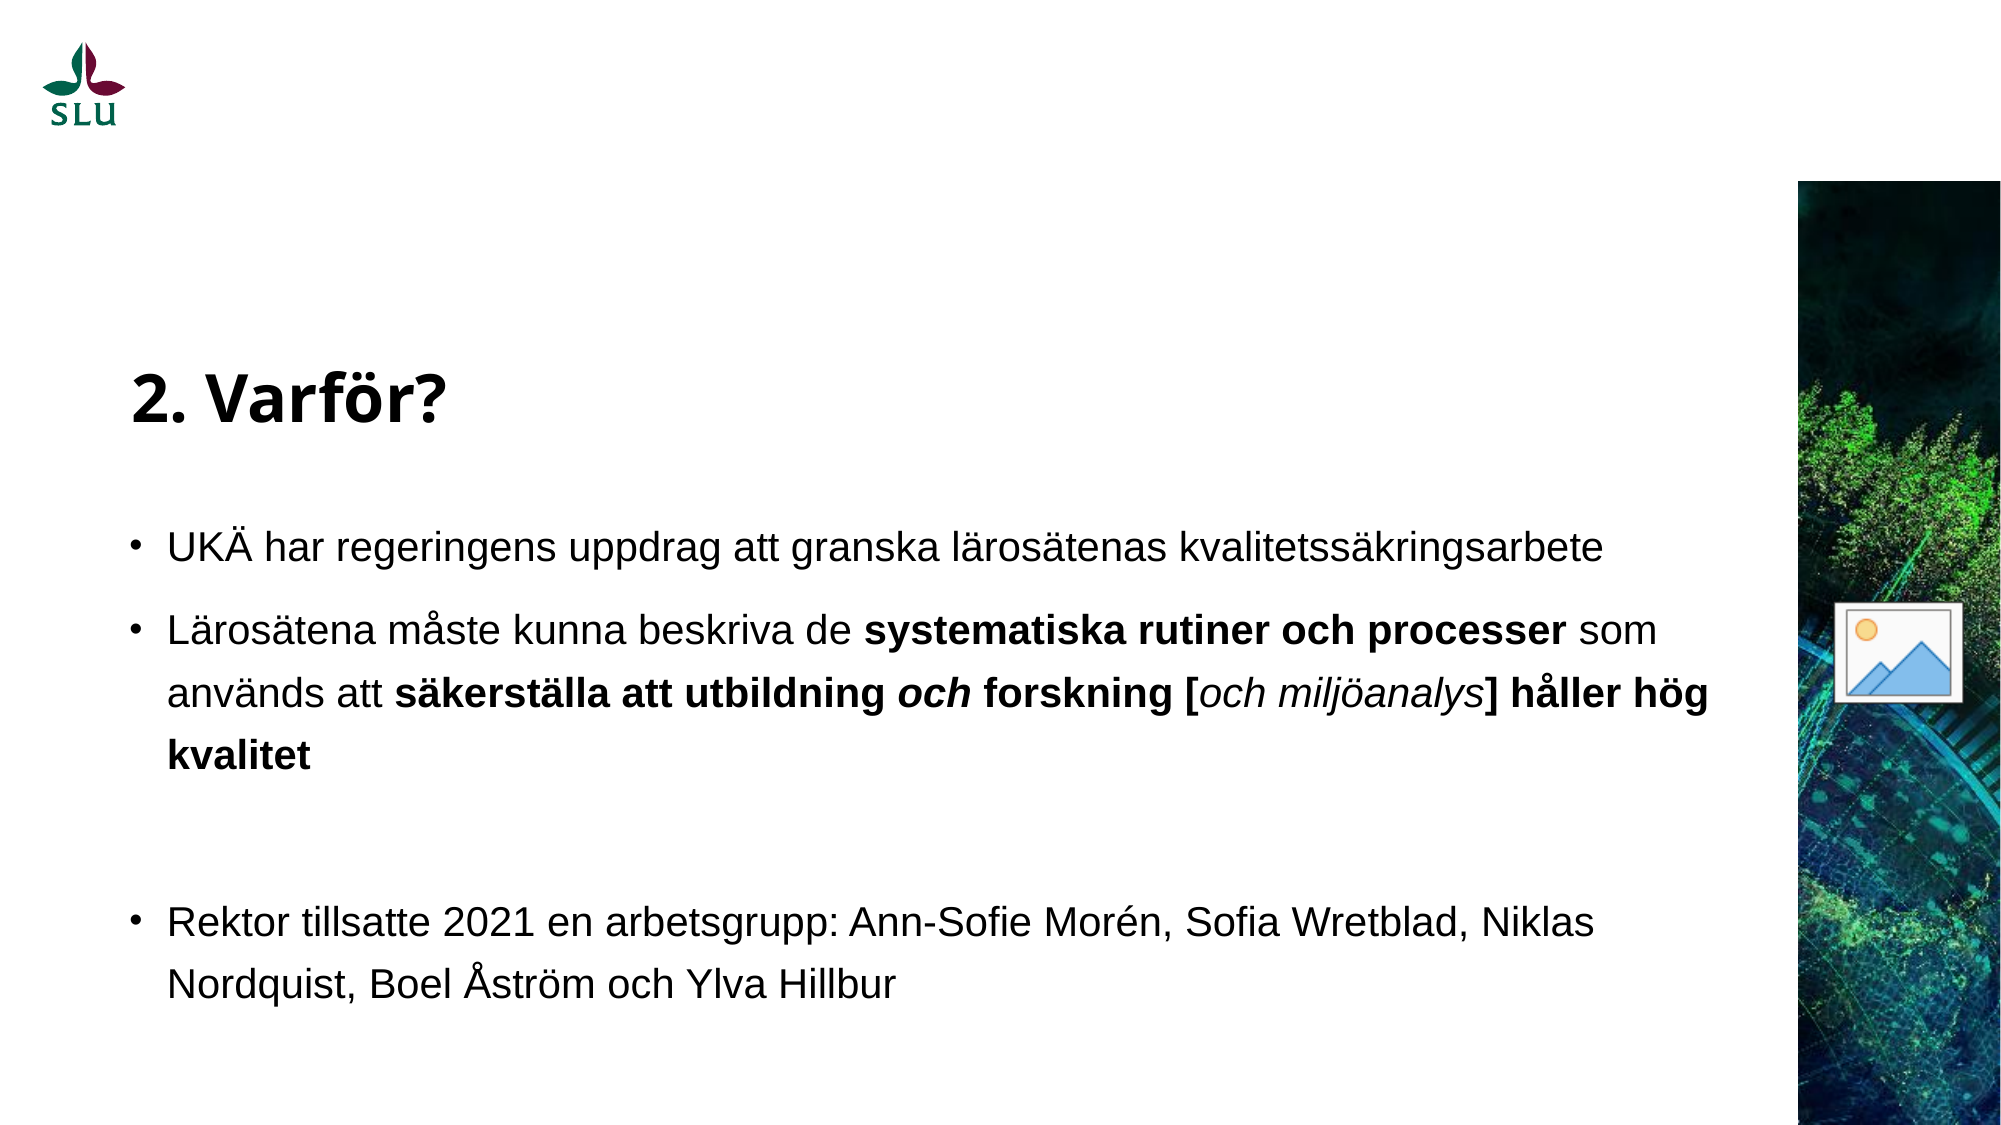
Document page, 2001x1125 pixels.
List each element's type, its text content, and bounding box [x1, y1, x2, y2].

list UKÄ har regeringens uppdrag att granska lärosätenas kvalitetssäkringsarbete Lärosätena måste kunna beskriva de systematiska rutiner och processer som används att säkerställa att utbildning och forskning [och miljöanalys] håller hög kvalitet Rektor tillsatte 2021 en arbetsgrupp: Ann-Sofie Morén, Sofia Wretblad, Niklas Nordquist, Boel Åström och Ylva Hillbur [129, 507, 1748, 1106]
picture [1797, 181, 2001, 1125]
title 2. Varför? [131, 291, 1750, 436]
